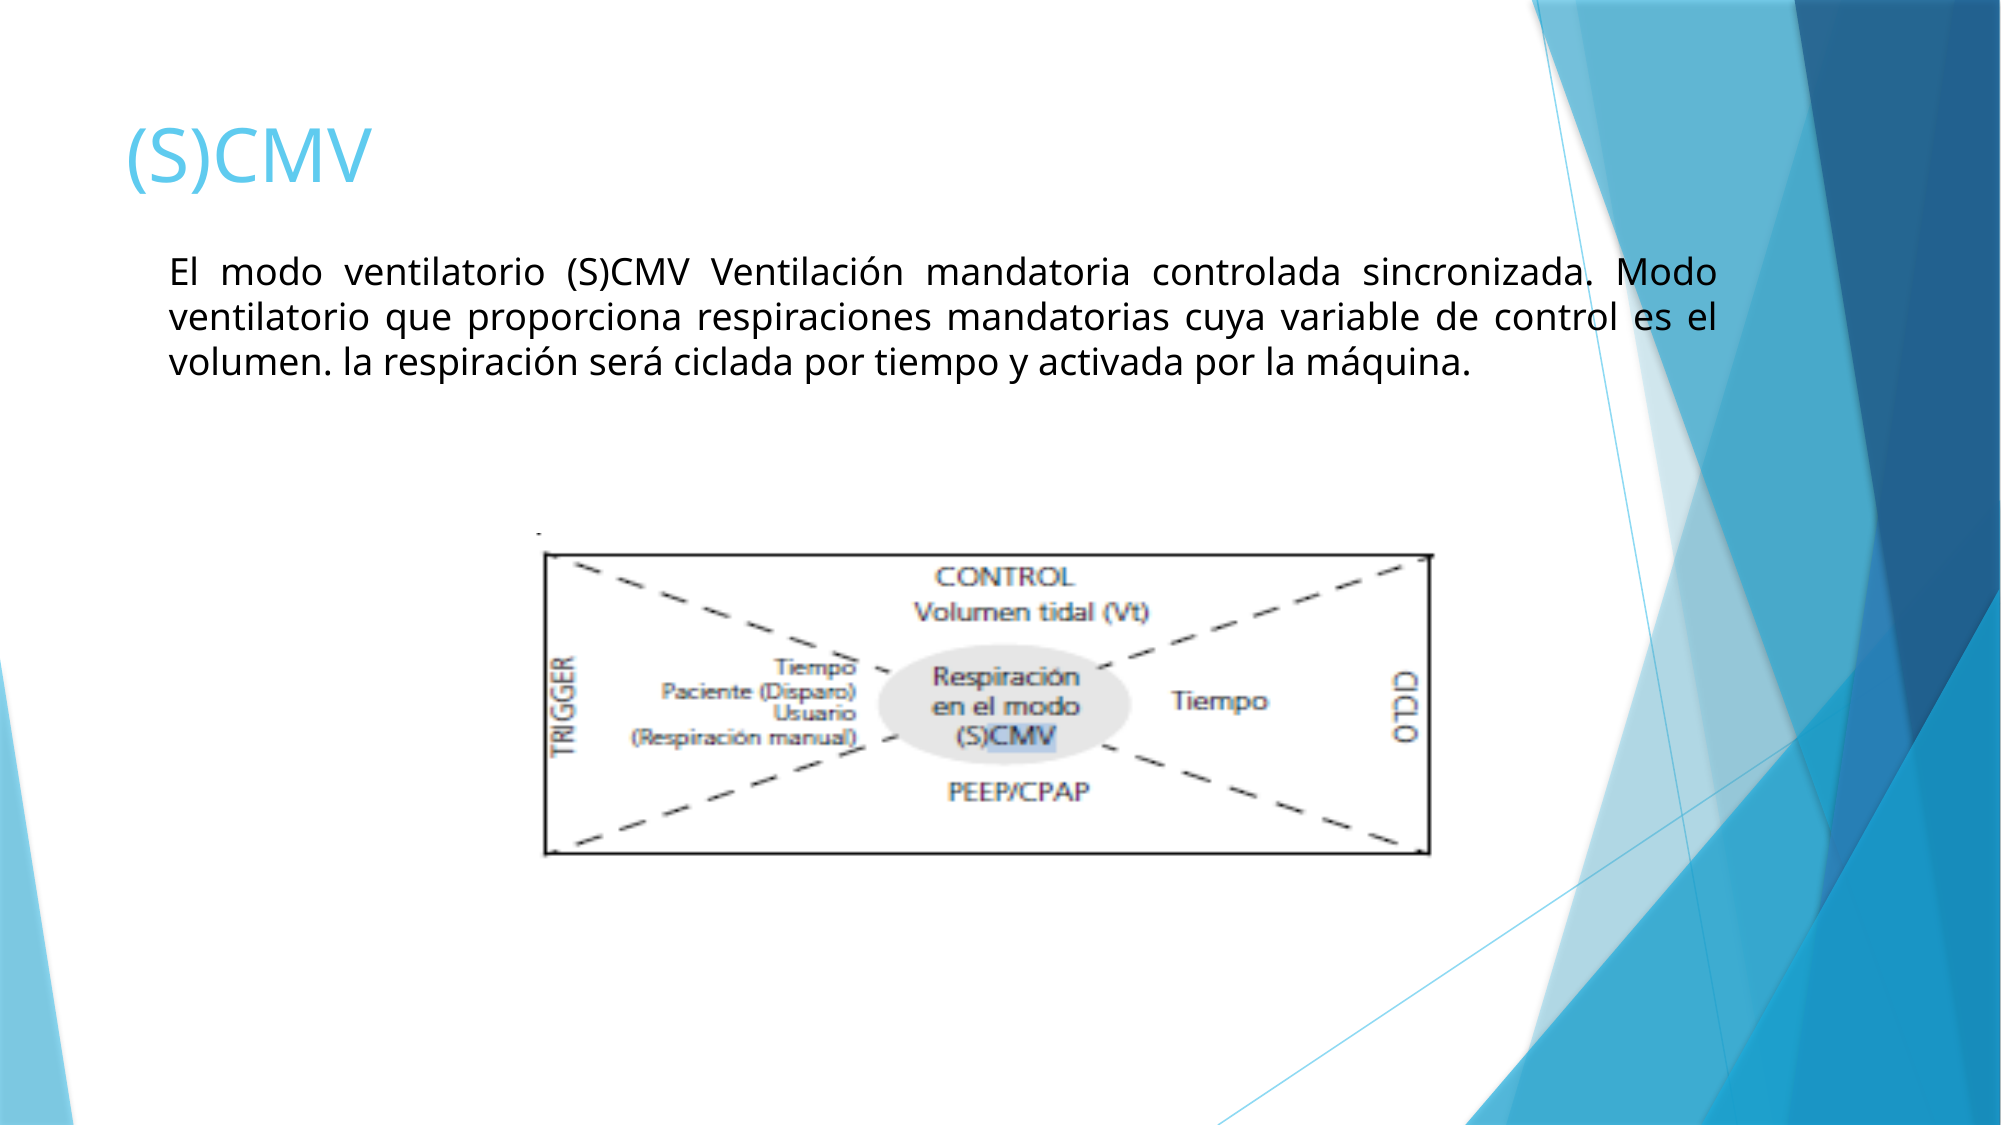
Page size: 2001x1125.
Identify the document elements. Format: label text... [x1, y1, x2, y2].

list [512, 532, 1479, 872]
text_box El modo ventilatorio (S)CMV Ventilación mandatoria controlada sincronizada. Modo ventilatorio que proporciona respiraciones mandatorias cuya variable de control es el volumen. la respiración será ciclada por tiempo y activada por la máquina. [154, 240, 1734, 391]
title (S)CMV [111, 99, 1522, 317]
